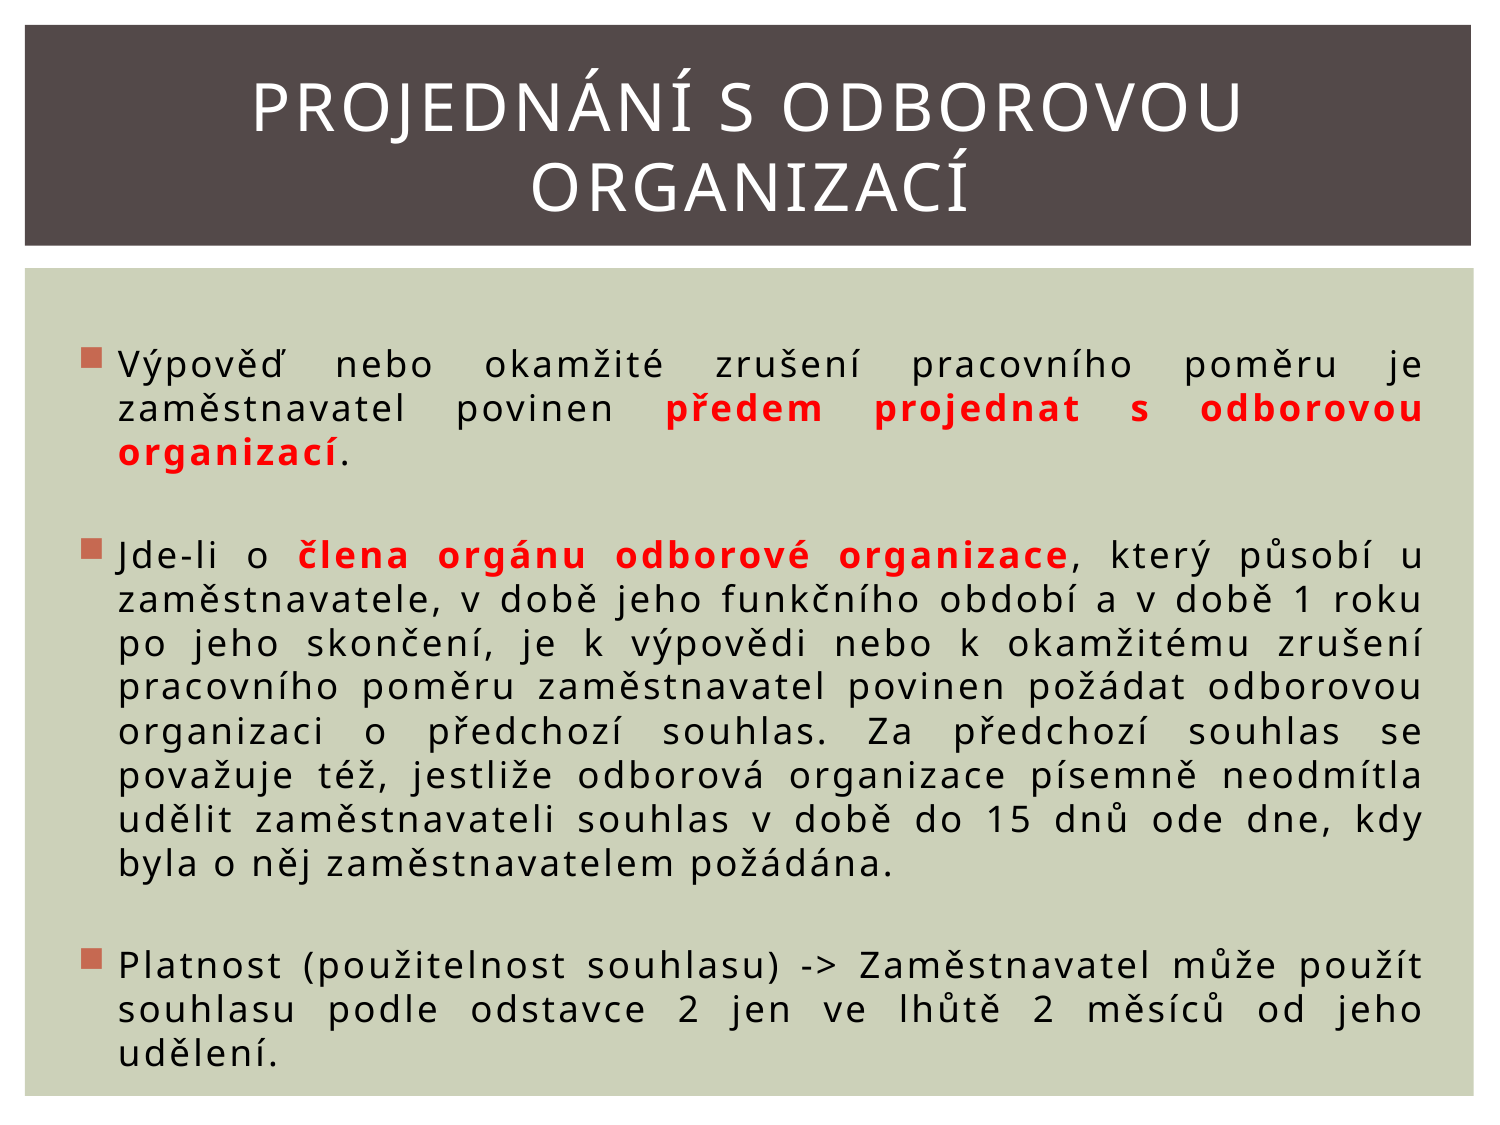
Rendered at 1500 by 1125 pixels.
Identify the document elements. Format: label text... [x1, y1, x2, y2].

list Výpověď nebo okamžité zrušení pracovního poměru je zaměstnavatel povinen předem projednat s odborovou organizací. Jde-li o člena orgánu odborové organizace, který působí u zaměstnavatele, v době jeho funkčního období a v době 1 roku po jeho skončení, je k výpovědi nebo k okamžitému zrušení pracovního poměru zaměstnavatel povinen požádat odborovou organizaci o předchozí souhlas. Za předchozí souhlas se považuje též, jestliže odborová organizace písemně neodmítla udělit zaměstnavateli souhlas v době do 15 dnů ode dne, kdy byla o něj zaměstnavatelem požádána. Platnost (použitelnost souhlasu) -> Zaměstnavatel může použít souhlasu podle odstavce 2 jen ve lhůtě 2 měsíců od jeho udělení. [62, 281, 1442, 1083]
title Projednání s odborovou organizací [62, 58, 1438, 232]
